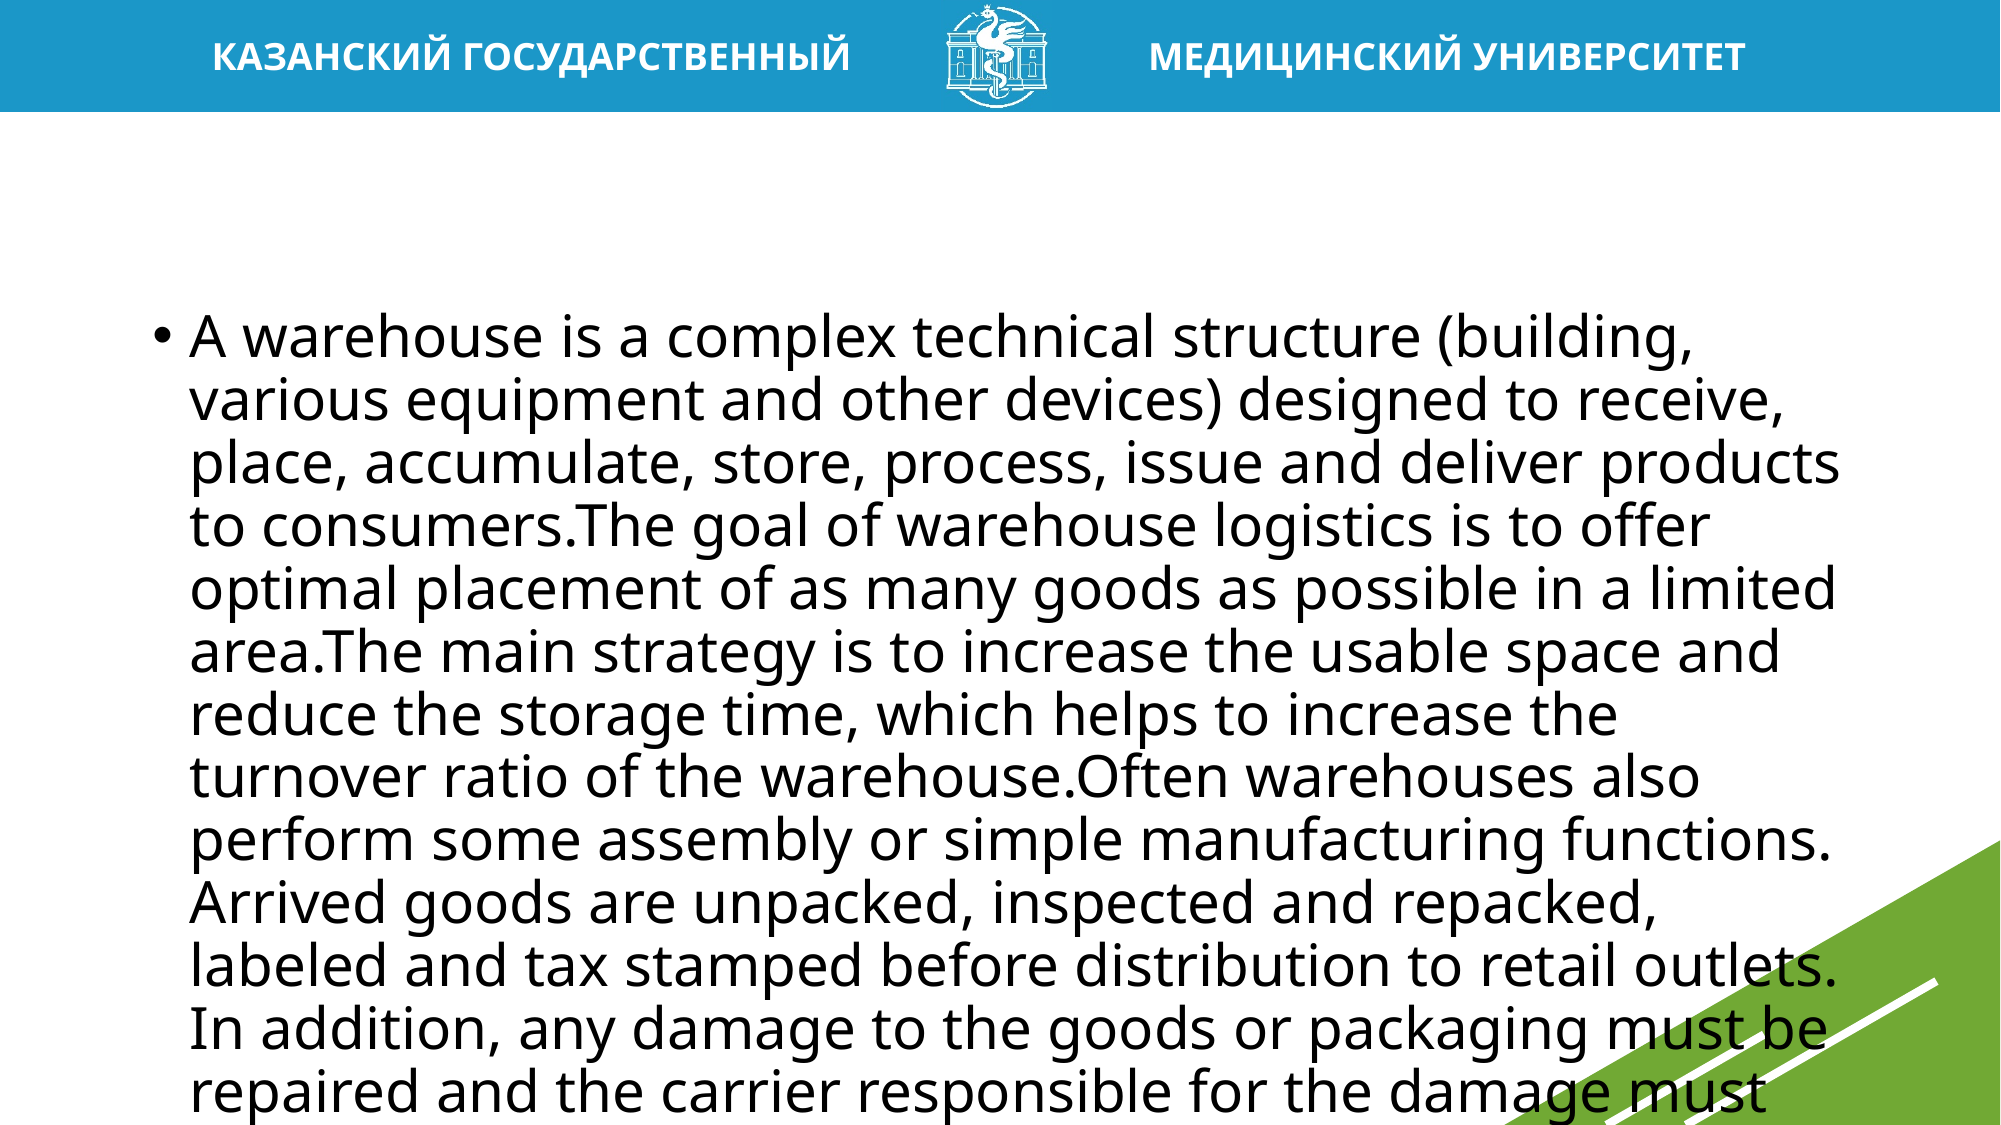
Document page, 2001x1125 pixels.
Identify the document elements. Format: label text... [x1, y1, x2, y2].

list A warehouse is a complex technical structure (building, various equipment and other devices) designed to receive, place, accumulate, store, process, issue and deliver products to consumers.The goal of warehouse logistics is to offer optimal placement of as many goods as possible in a limited area.The main strategy is to increase the usable space and reduce the storage time, which helps to increase the turnover ratio of the warehouse.Often warehouses also perform some assembly or simple manufacturing functions. Arrived goods are unpacked, inspected and repacked, labeled and tax stamped before distribution to retail outlets. In addition, any damage to the goods or packaging must be repaired and the carrier responsible for the damage must be billed.Translated with DeepL.com (free version) [137, 299, 1863, 1014]
picture [939, 0, 1052, 112]
